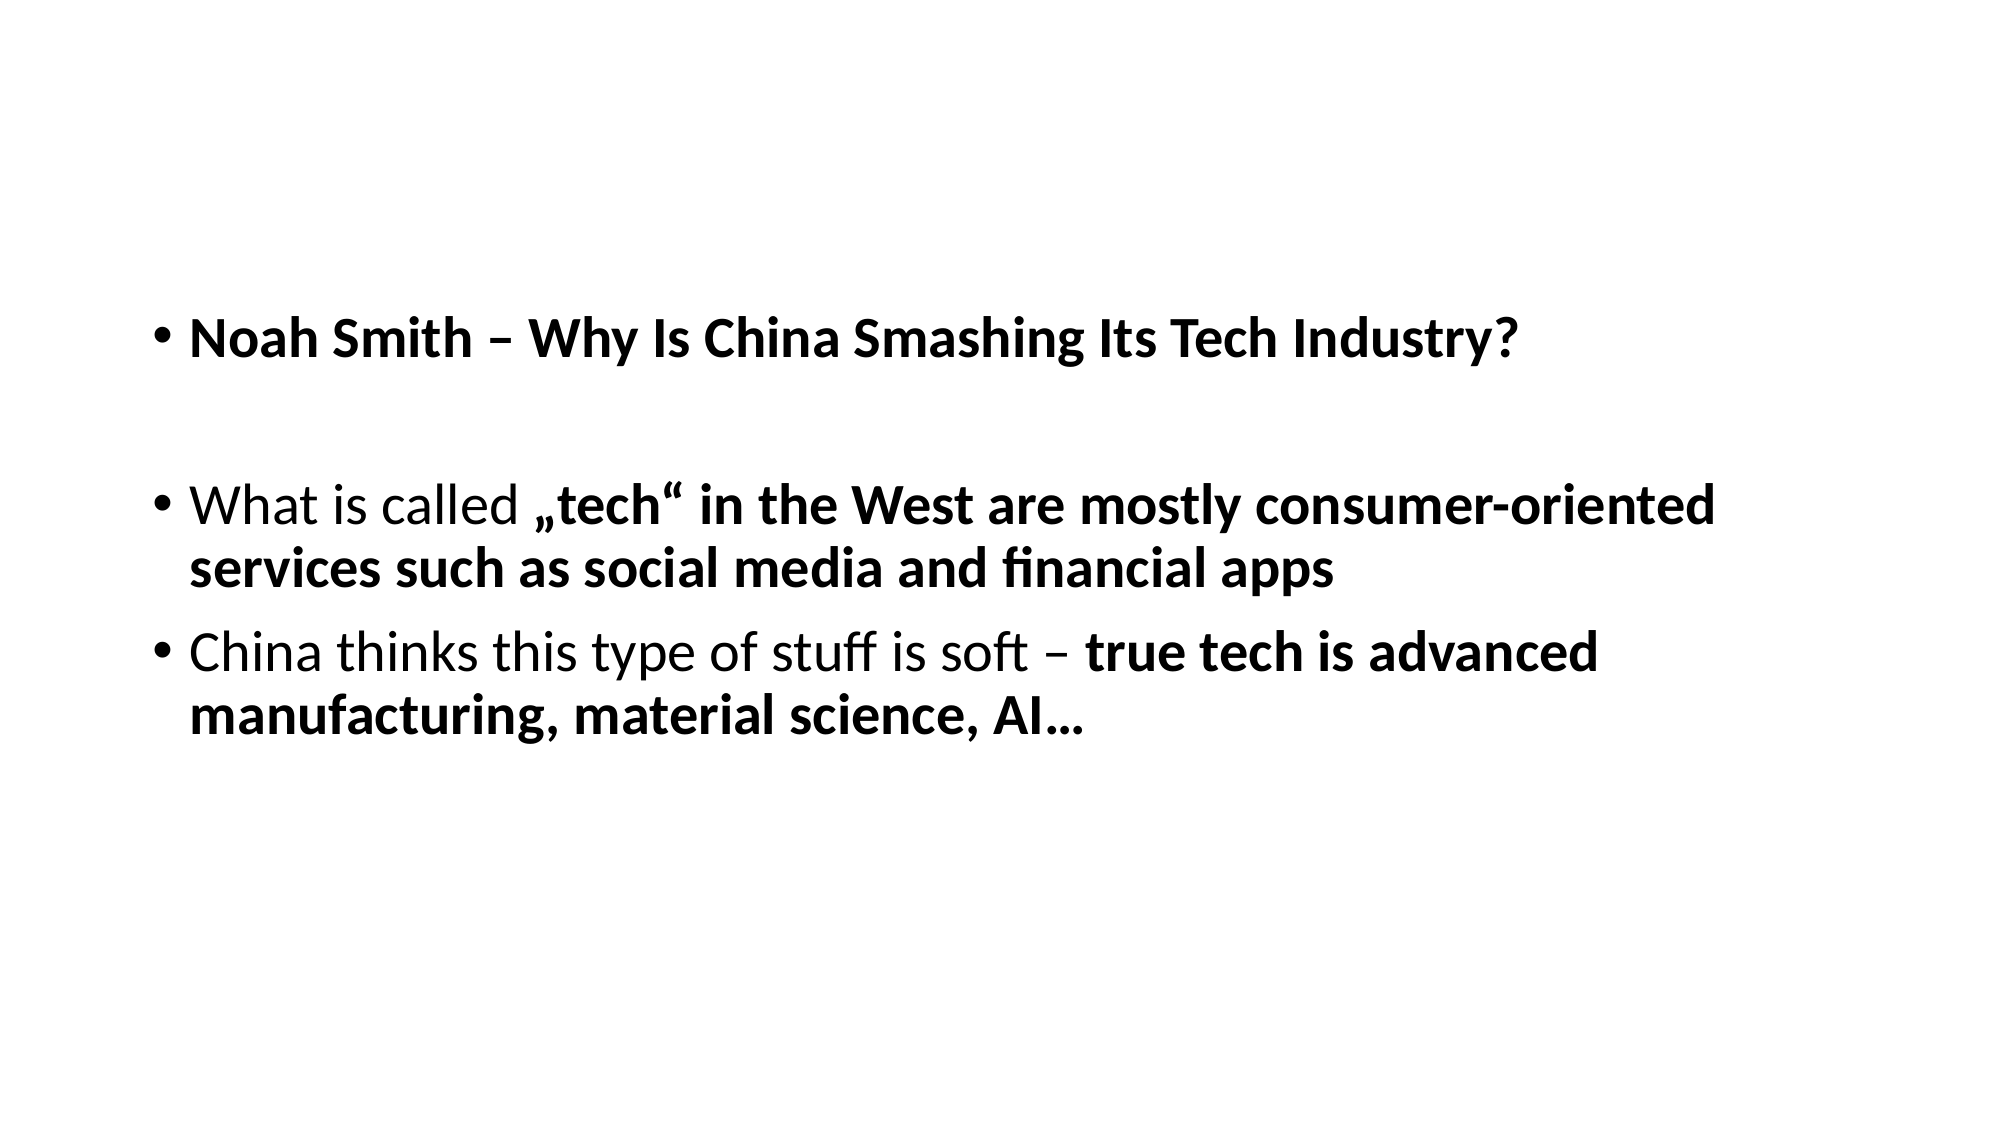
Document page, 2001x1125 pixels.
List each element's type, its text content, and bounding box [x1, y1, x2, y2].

list Noah Smith – Why Is China Smashing Its Tech Industry? What is called „tech“ in the West are mostly consumer-oriented services such as social media and financial apps China thinks this type of stuff is soft – true tech is advanced manufacturing, material science, AI… [137, 299, 1863, 1014]
